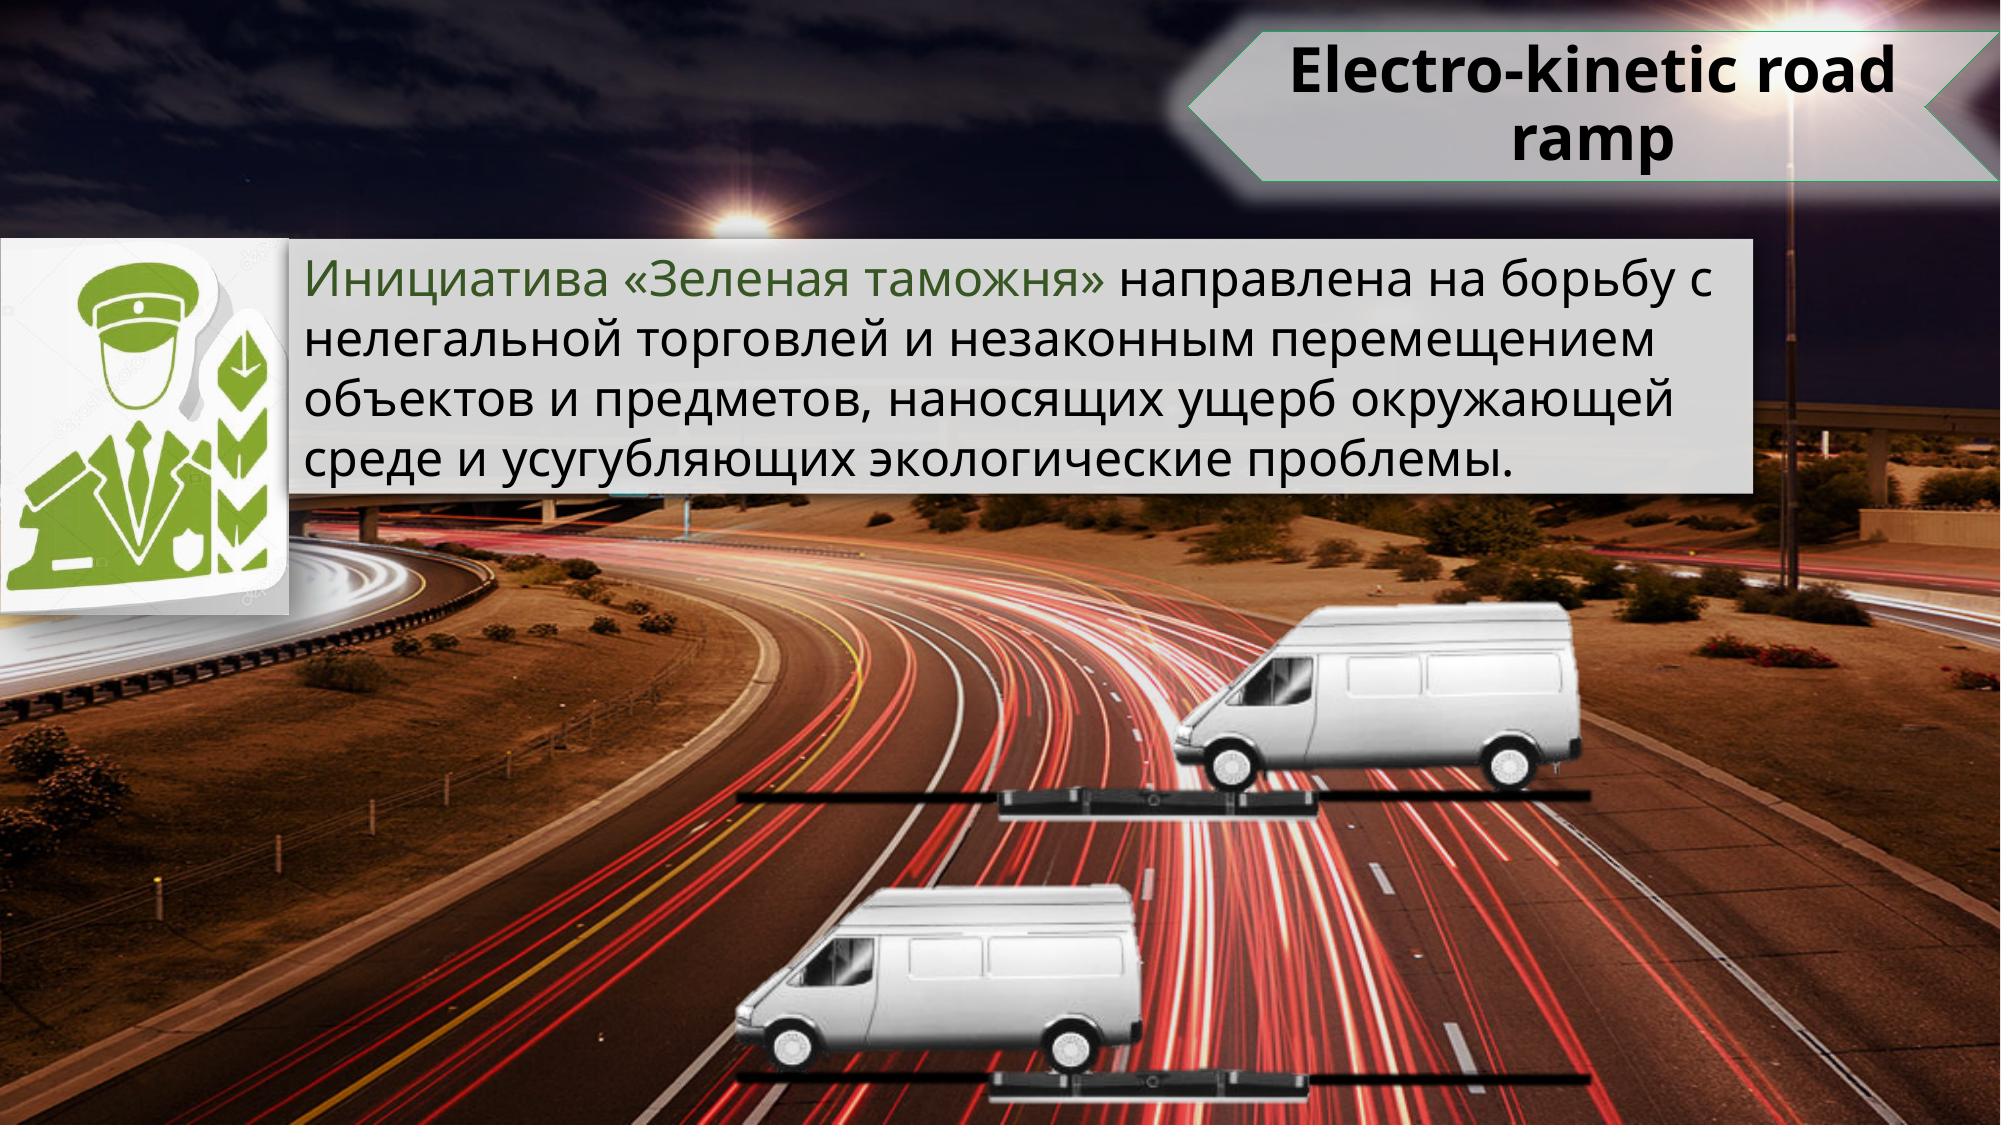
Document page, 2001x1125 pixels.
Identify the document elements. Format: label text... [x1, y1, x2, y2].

table_cell 8762,83 [1169, 14, 2000, 200]
text_box Electro-kinetic road ramp [1187, 31, 2000, 182]
text_box Инициатива «Зеленая таможня» направлена на борьбу с нелегальной торговлей и незаконным перемещением объектов и предметов, наносящих ущерб окружающей среде и усугубляющих экологические проблемы. [289, 238, 1754, 495]
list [614, 509, 1630, 1125]
picture [0, 0, 2001, 1125]
table_cell 1 [1166, 11, 2000, 203]
